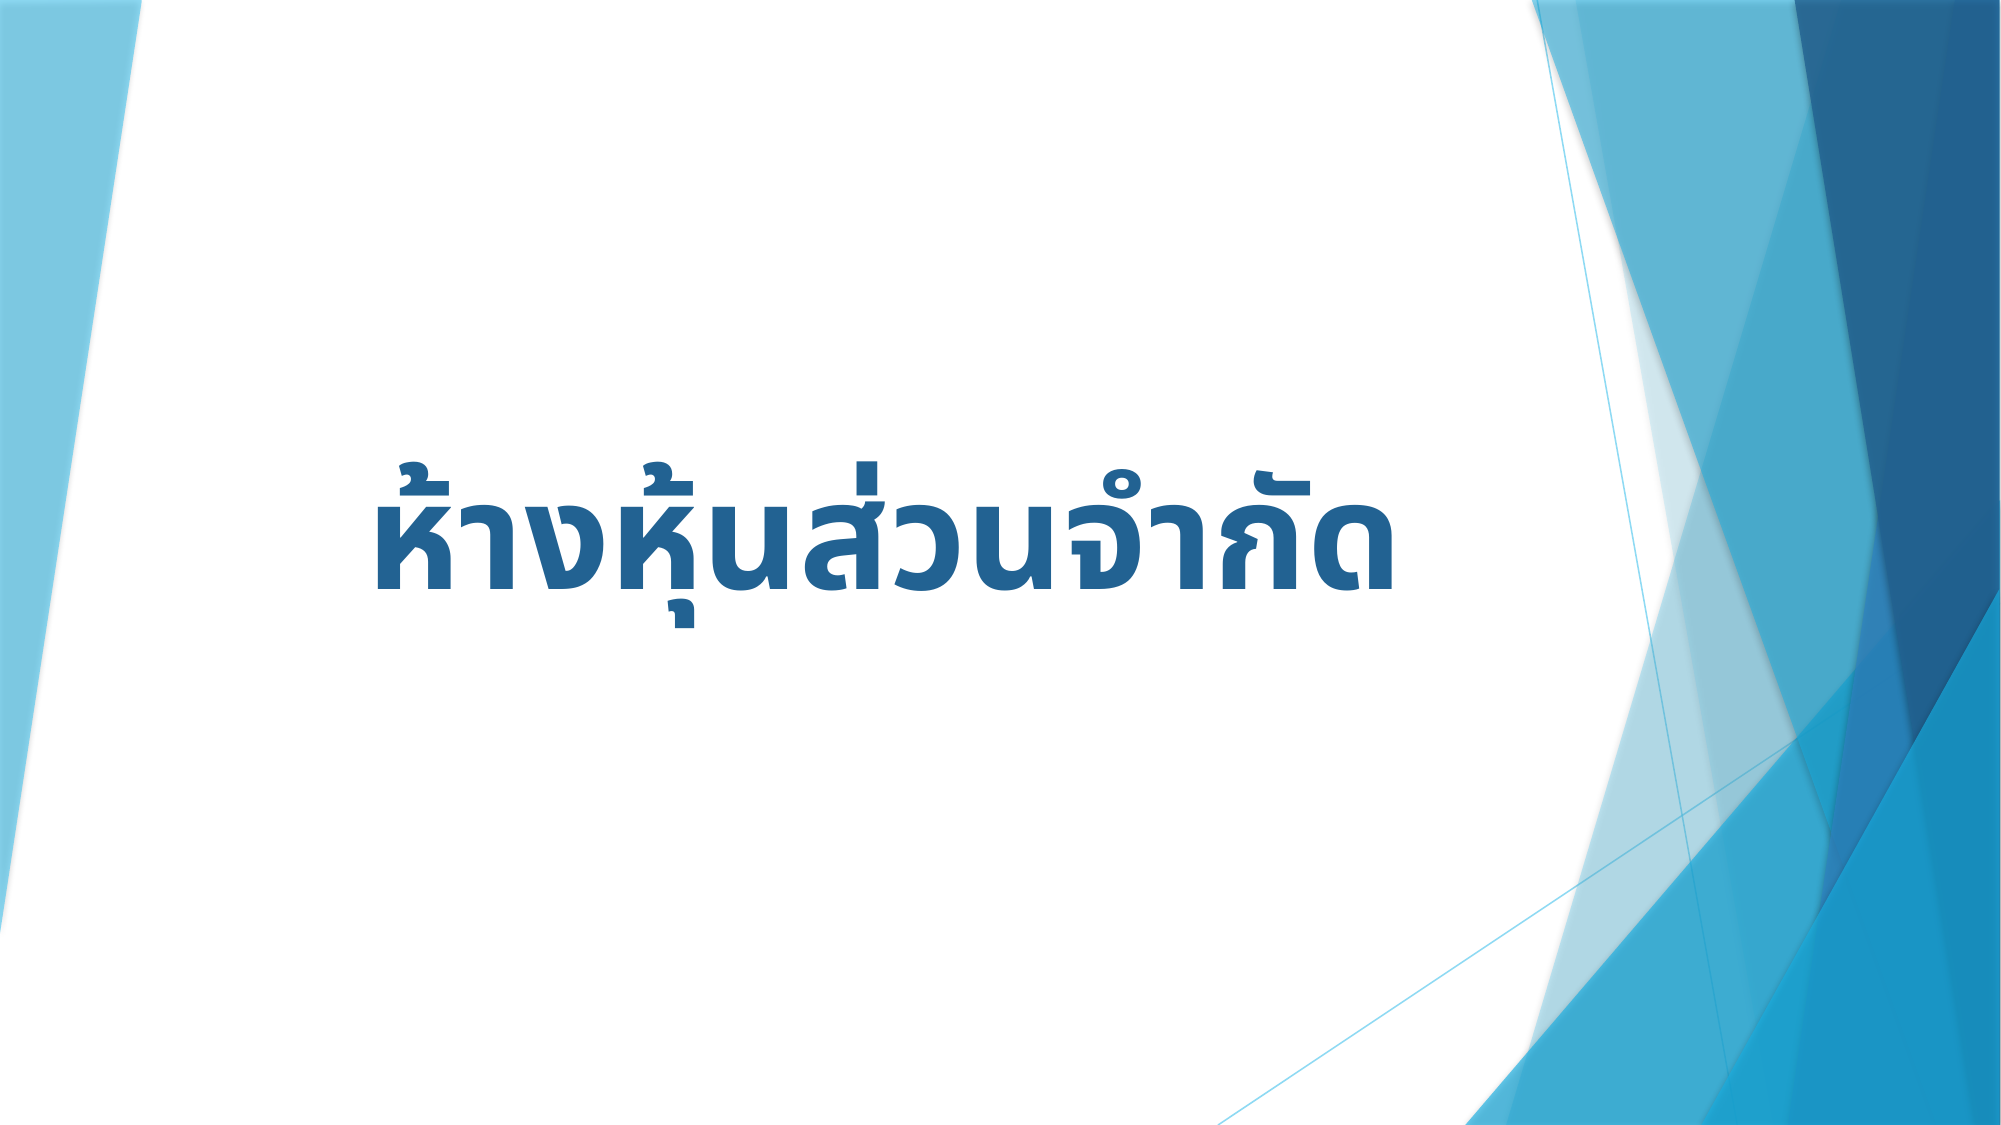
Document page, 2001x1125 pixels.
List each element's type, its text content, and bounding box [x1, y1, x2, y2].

title ห้างหุ้นส่วนจำกัด [247, 394, 1522, 665]
